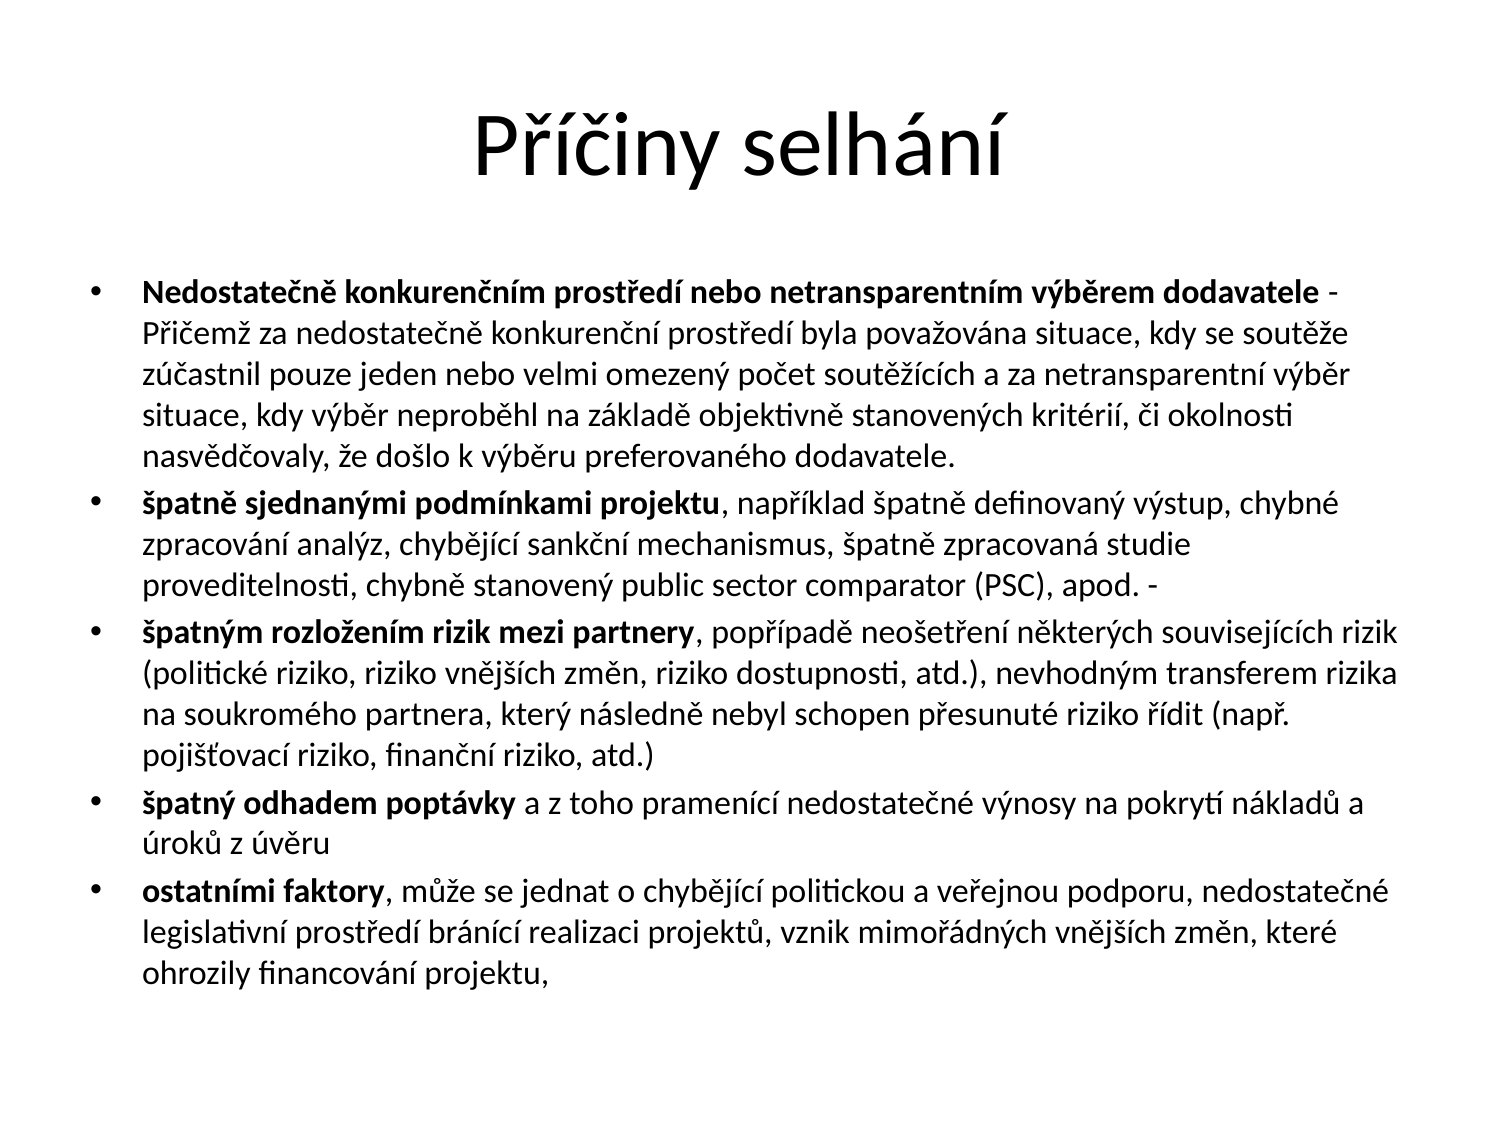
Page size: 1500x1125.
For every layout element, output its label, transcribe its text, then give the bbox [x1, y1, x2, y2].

list Nedostatečně konkurenčním prostředí nebo netransparentním výběrem dodavatele - Přičemž za nedostatečně konkurenční prostředí byla považována situace, kdy se soutěže zúčastnil pouze jeden nebo velmi omezený počet soutěžících a za netransparentní výběr situace, kdy výběr neproběhl na základě objektivně stanovených kritérií, či okolnosti nasvědčovaly, že došlo k výběru preferovaného dodavatele. špatně sjednanými podmínkami projektu, například špatně definovaný výstup, chybné zpracování analýz, chybějící sankční mechanismus, špatně zpracovaná studie proveditelnosti, chybně stanovený public sector comparator (PSC), apod. - špatným rozložením rizik mezi partnery, popřípadě neošetření některých souvisejících rizik (politické riziko, riziko vnějších změn, riziko dostupnosti, atd.), nevhodným transferem rizika na soukromého partnera, který následně nebyl schopen přesunuté riziko řídit (např. pojišťovací riziko, finanční riziko, atd.) špatný odhadem poptávky a z toho pramenící nedostatečné výnosy na pokrytí nákladů a úroků z úvěru ostatními faktory, může se jednat o chybějící politickou a veřejnou podporu, nedostatečné legislativní prostředí bránící realizaci projektů, vznik mimořádných vnějších změn, které ohrozily financování projektu, [75, 262, 1425, 1005]
title Příčiny selhání [75, 45, 1425, 233]
